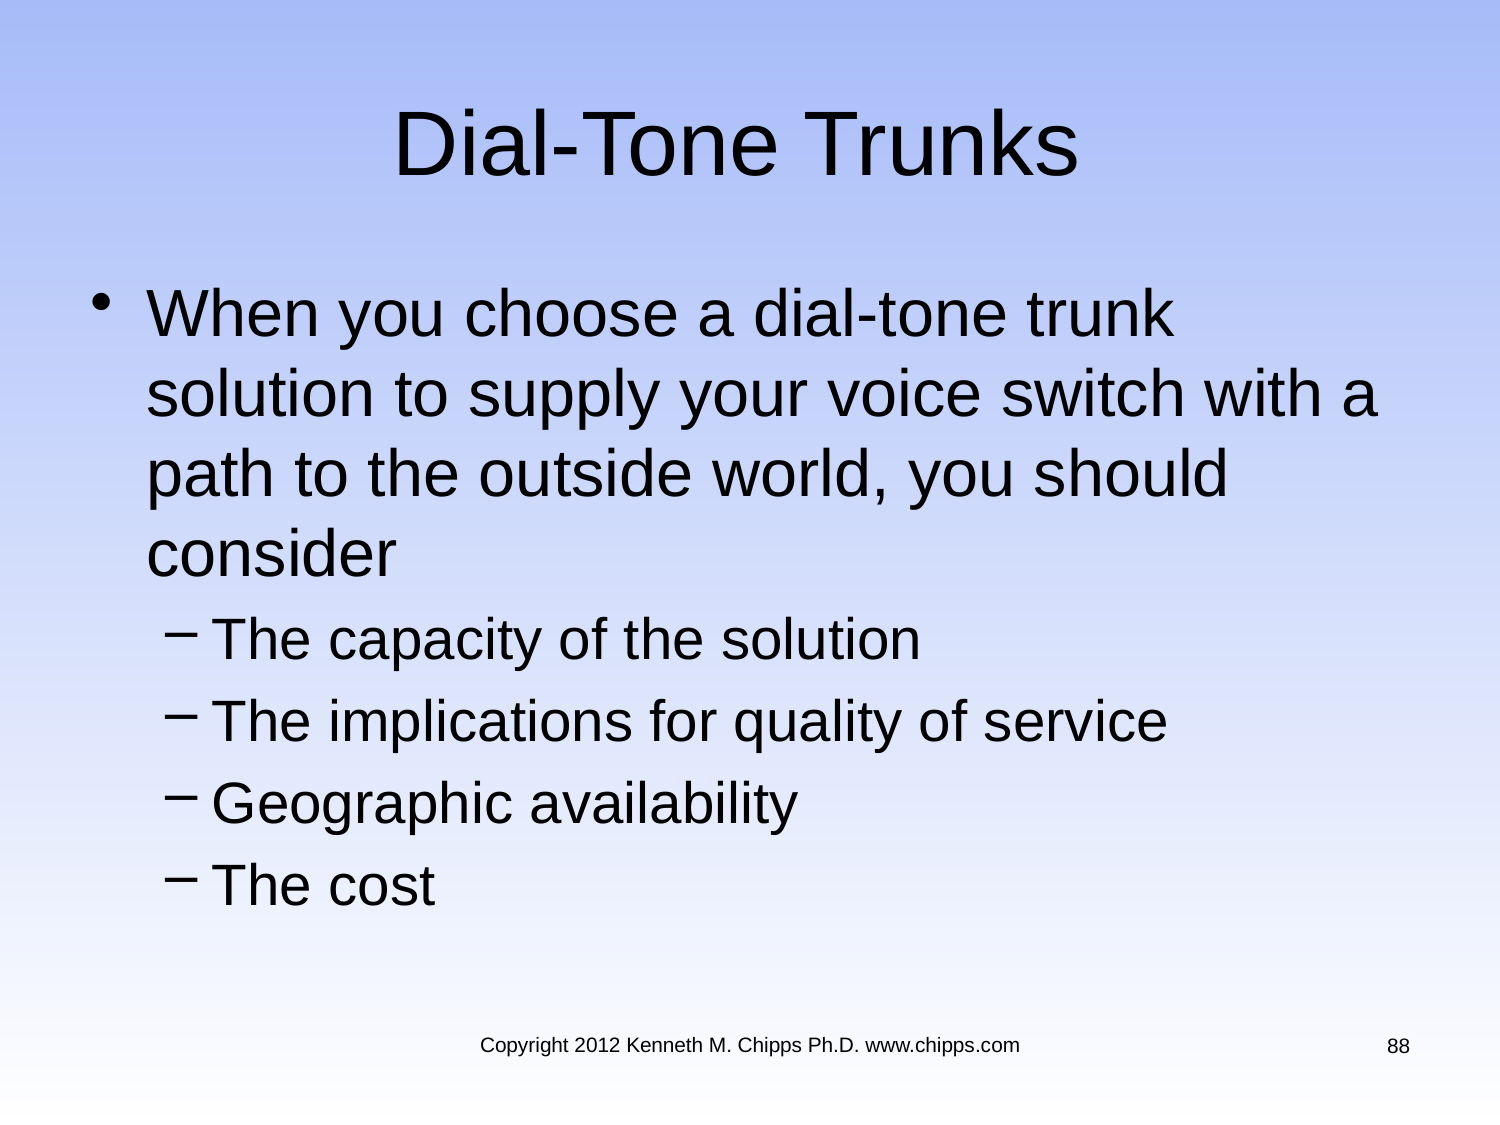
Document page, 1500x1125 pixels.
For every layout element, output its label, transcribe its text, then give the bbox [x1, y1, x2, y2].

title Dial-Tone Trunks [75, 45, 1425, 233]
footer Copyright 2012 Kenneth M. Chipps Ph.D. www.chipps.com [449, 1024, 1051, 1103]
list When you choose a dial-tone trunk solution to supply your voice switch with a path to the outside world, you should consider The capacity of the solution The implications for quality of service Geographic availability The cost [75, 262, 1425, 1005]
slide_number 88 [1074, 1024, 1426, 1104]
